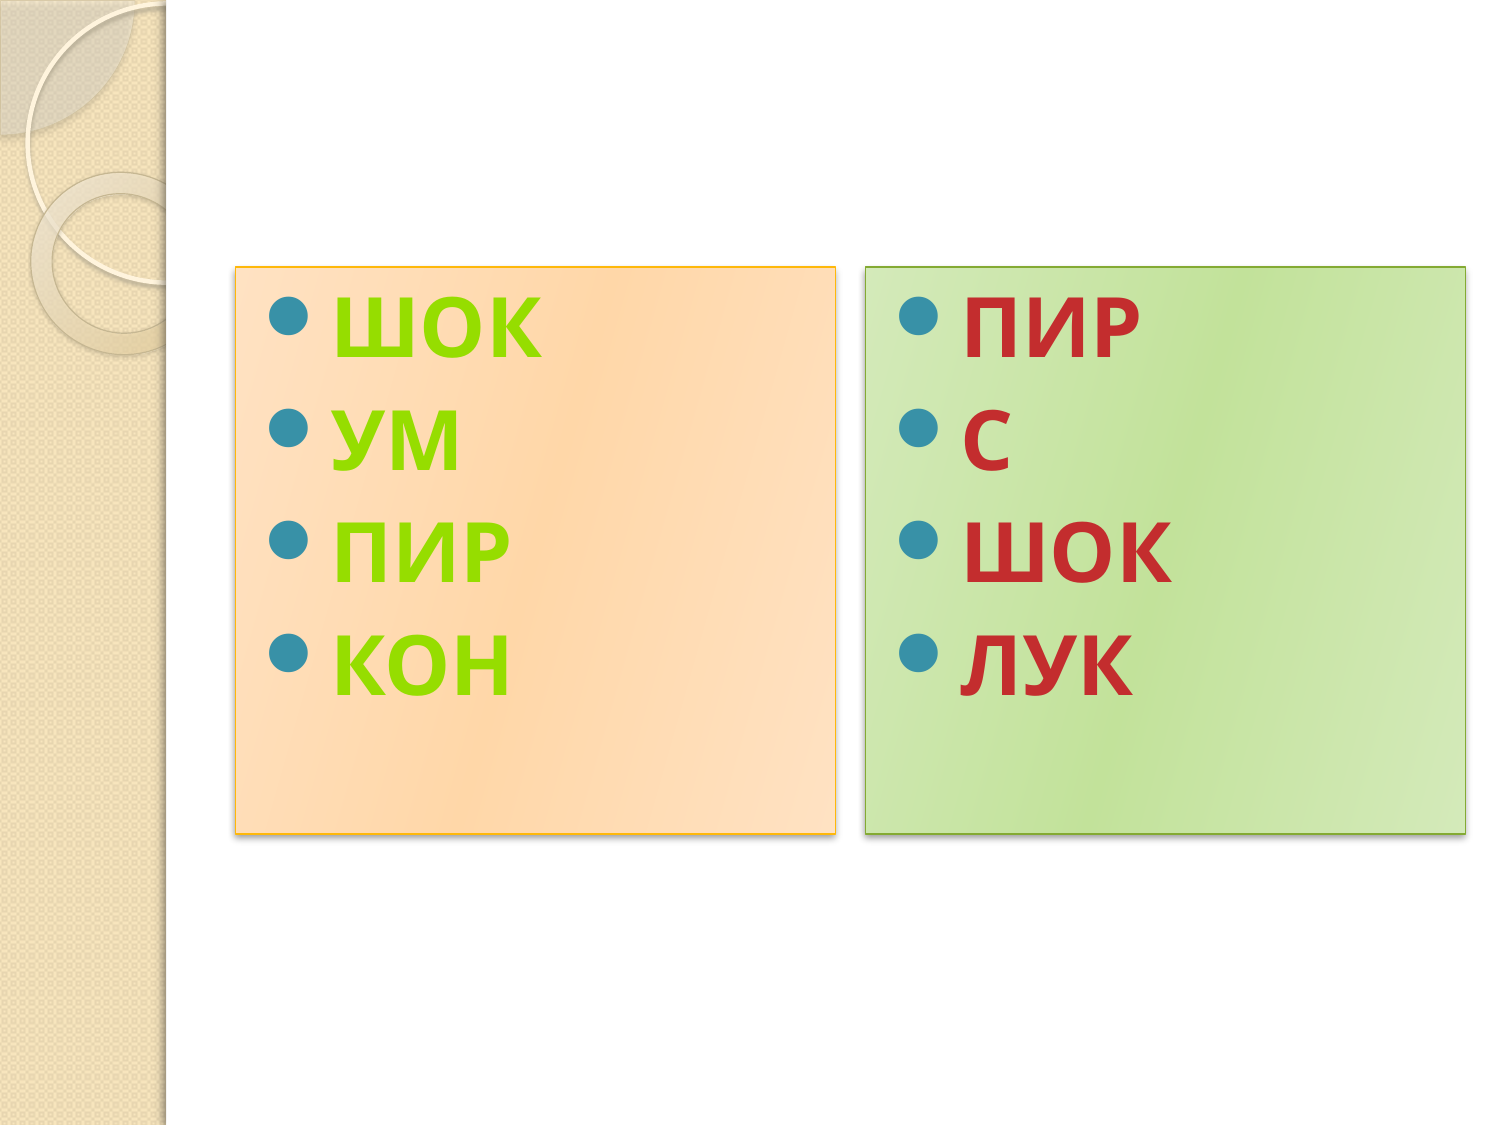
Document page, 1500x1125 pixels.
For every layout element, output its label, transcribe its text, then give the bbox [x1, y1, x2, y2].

list ШОК УМ ПИР КОН [235, 266, 836, 835]
list ПИР С ШОК ЛУК [865, 266, 1466, 835]
